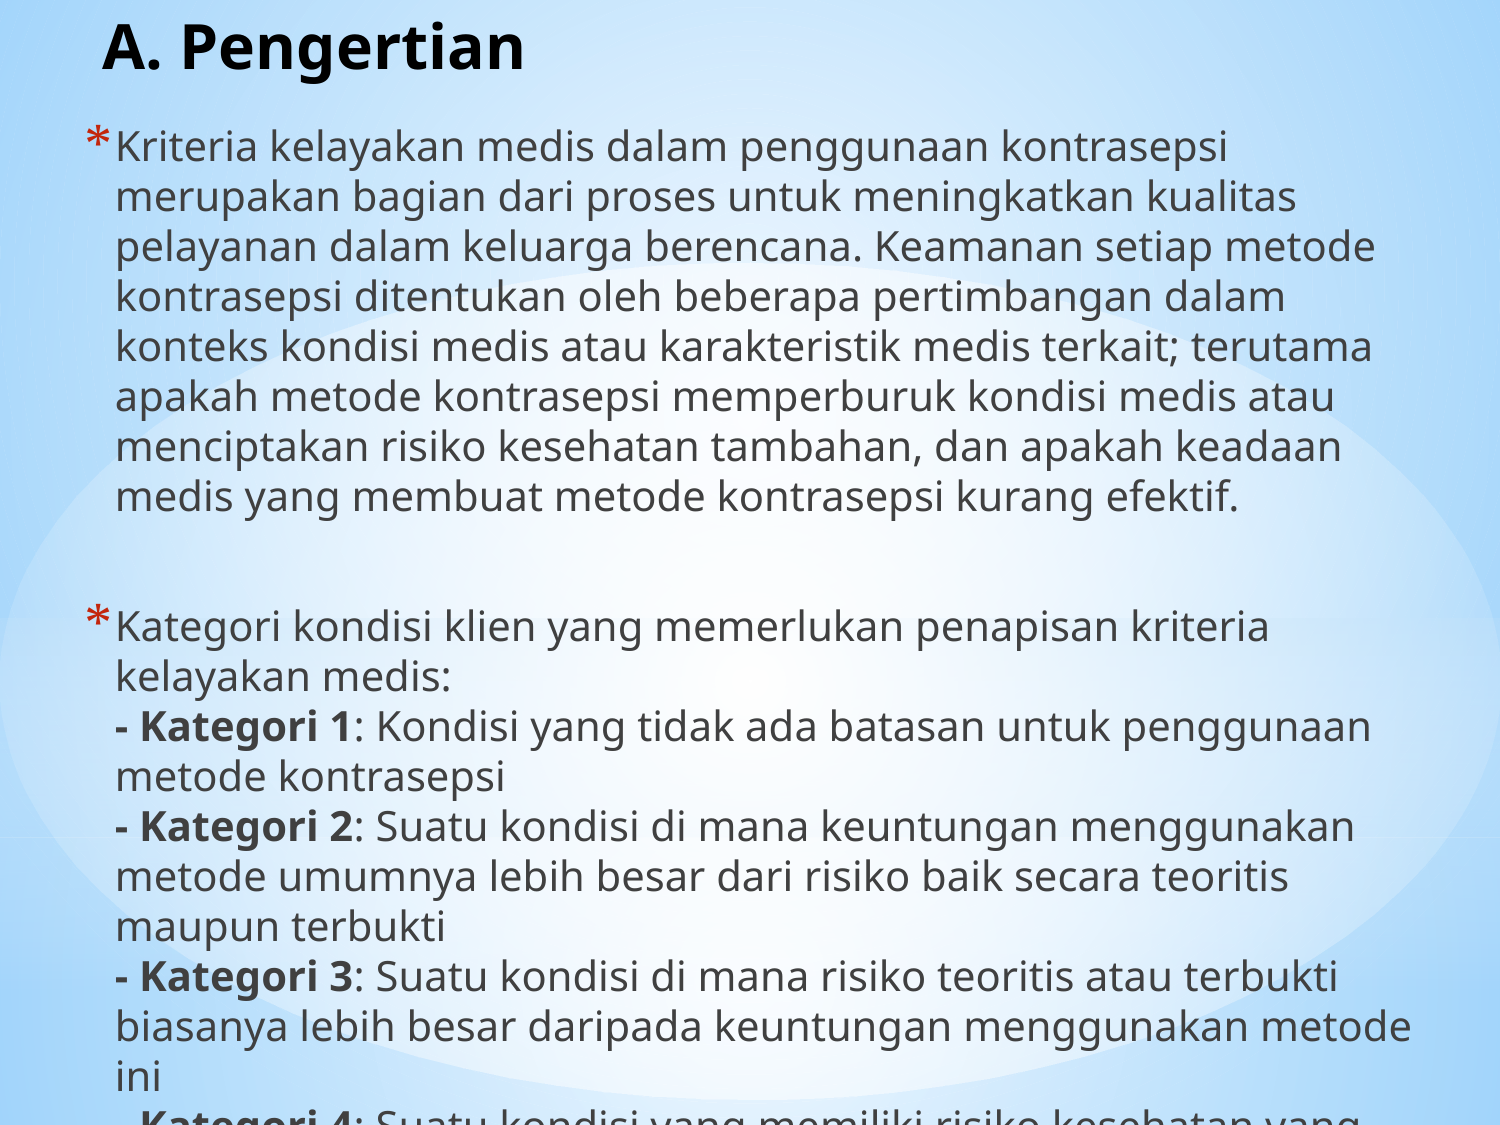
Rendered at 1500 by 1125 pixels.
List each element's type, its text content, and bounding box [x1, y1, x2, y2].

list Kriteria kelayakan medis dalam penggunaan kontrasepsi merupakan bagian dari proses untuk meningkatkan kualitas pelayanan dalam keluarga berencana. Keamanan setiap metode kontrasepsi ditentukan oleh beberapa pertimbangan dalam konteks kondisi medis atau karakteristik medis terkait; terutama apakah metode kontrasepsi memperburuk kondisi medis atau menciptakan risiko kesehatan tambahan, dan apakah keadaan medis yang membuat metode kontrasepsi kurang efektif. Kategori kondisi klien yang memerlukan penapisan kriteria kelayakan medis: - Kategori 1: Kondisi yang tidak ada batasan untuk penggunaan metode kontrasepsi - Kategori 2: Suatu kondisi di mana keuntungan menggunakan metode umumnya lebih besar dari risiko baik secara teoritis maupun terbukti - Kategori 3: Suatu kondisi di mana risiko teoritis atau terbukti biasanya lebih besar daripada keuntungan menggunakan metode ini - Kategori 4: Suatu kondisi yang memiliki risiko kesehatan yang tidak dapat diterima jika metode kontrasepsi digunakan. [62, 112, 1463, 1125]
title A. Pengertian [87, 0, 1425, 112]
